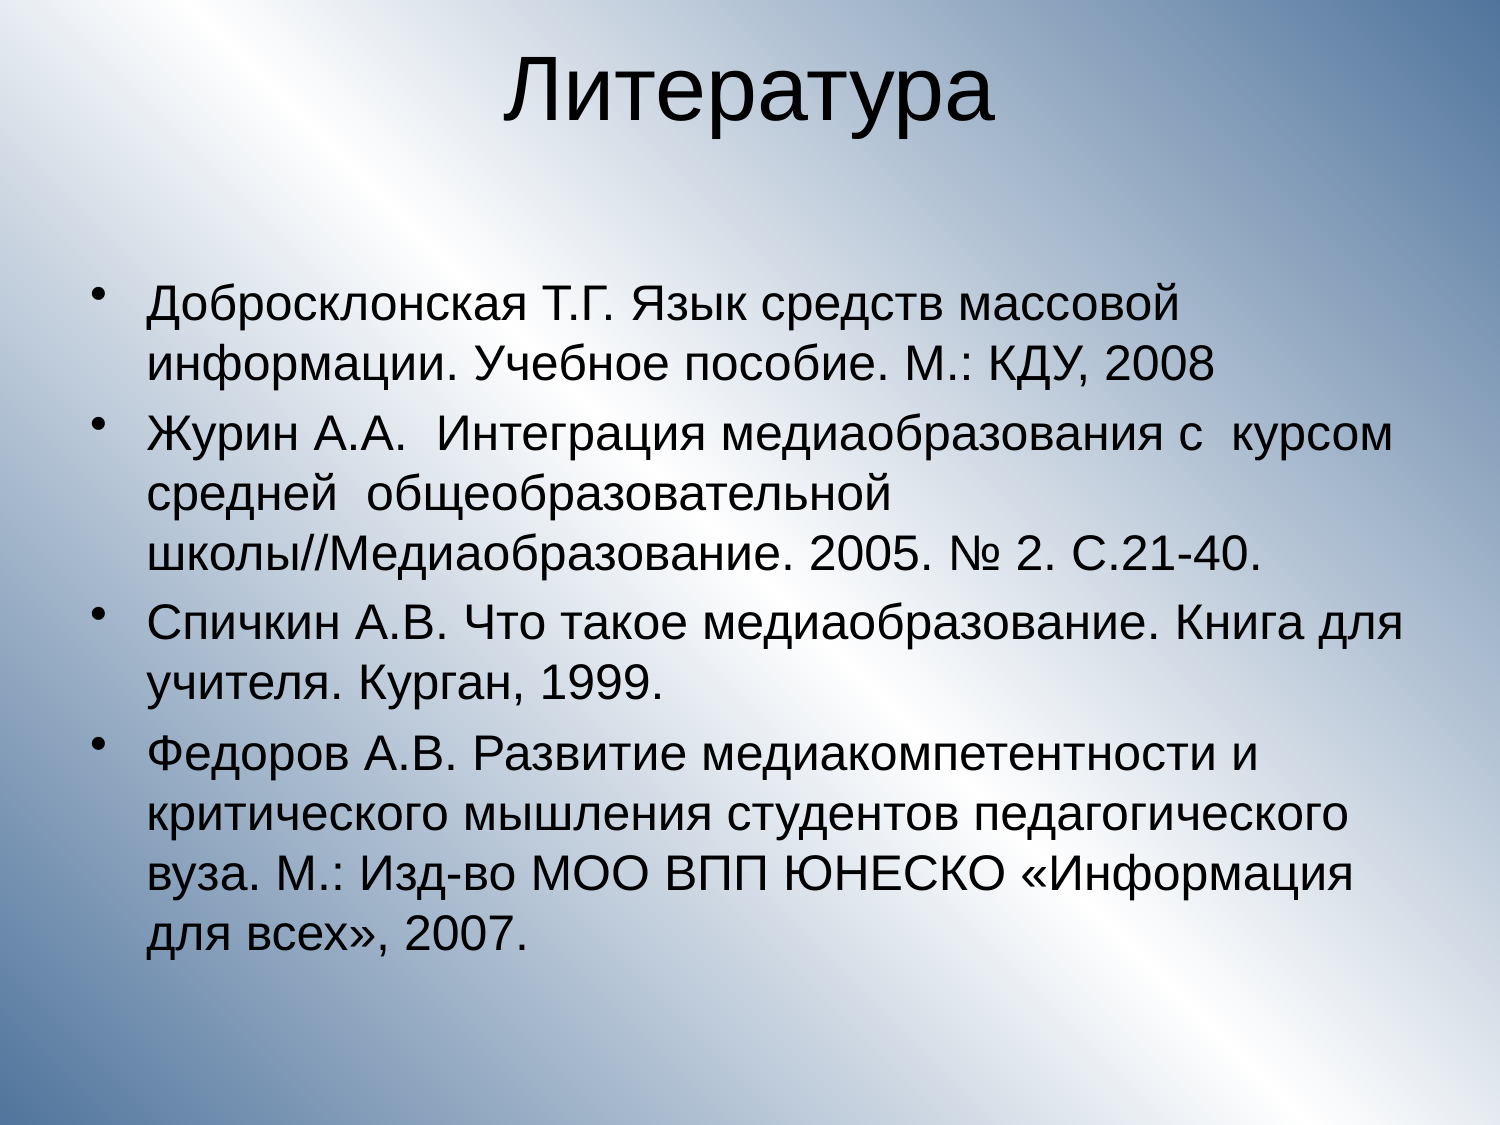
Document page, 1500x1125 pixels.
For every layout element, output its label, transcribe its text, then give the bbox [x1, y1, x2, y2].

title Литература [74, 44, 1426, 233]
list Добросклонская Т.Г. Язык средств массовой информации. Учебное пособие. М.: КДУ, 2008 Журин А.А. Интеграция медиаобразования с курсом средней общеобразовательной школы//Медиаобразование. 2005. № 2. С.21-40. Спичкин А.В. Что такое медиаобразование. Книга для учителя. Курган, 1999. Федоров А.В. Развитие медиакомпетентности и критического мышления студентов педагогического вуза. М.: Изд-во МОО ВПП ЮНЕСКО «Информация для всех», 2007. [74, 262, 1426, 1006]
